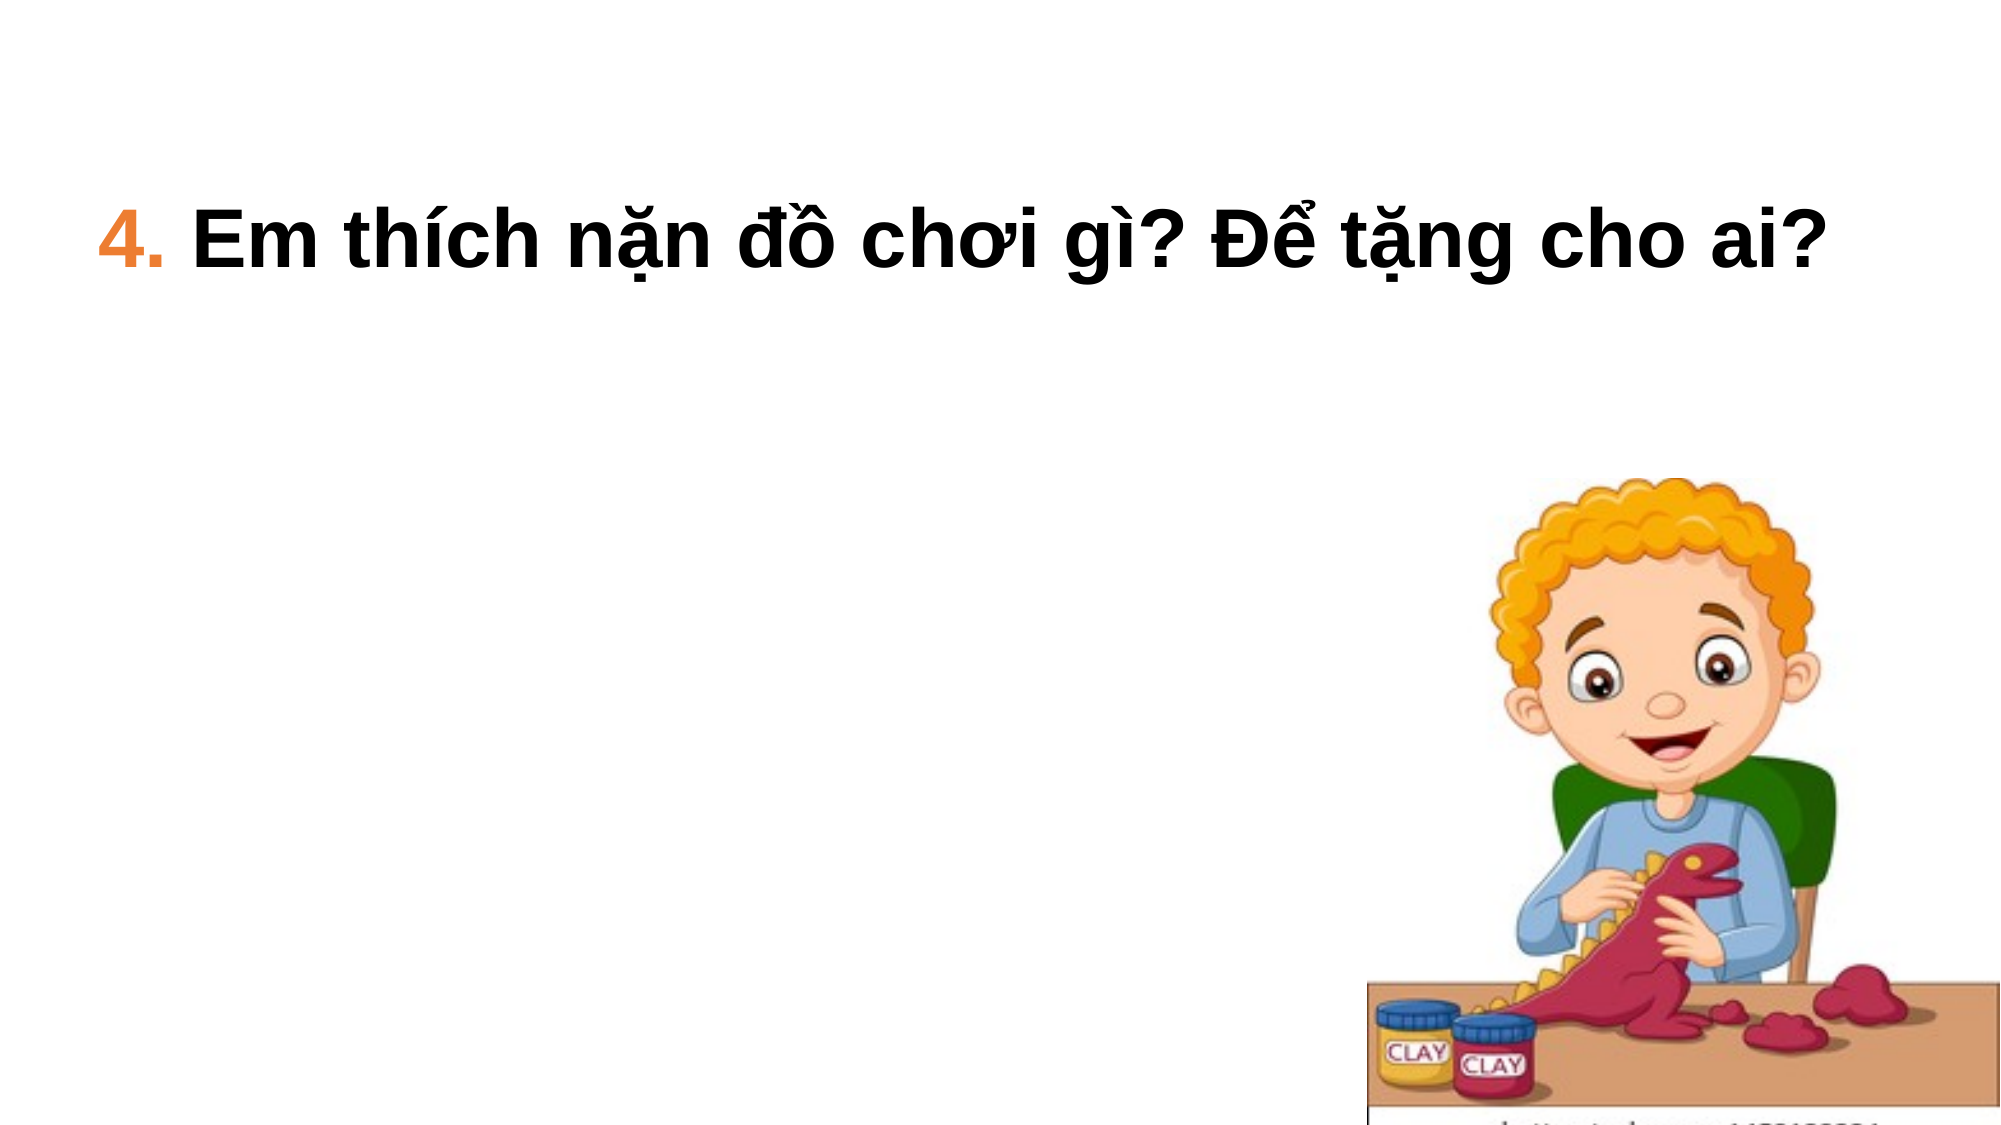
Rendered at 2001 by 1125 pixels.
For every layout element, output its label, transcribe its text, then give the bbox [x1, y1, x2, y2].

text_box 4. Em thích nặn đồ chơi gì? Để tặng cho ai? [74, 157, 1929, 312]
picture [1366, 478, 2000, 1125]
